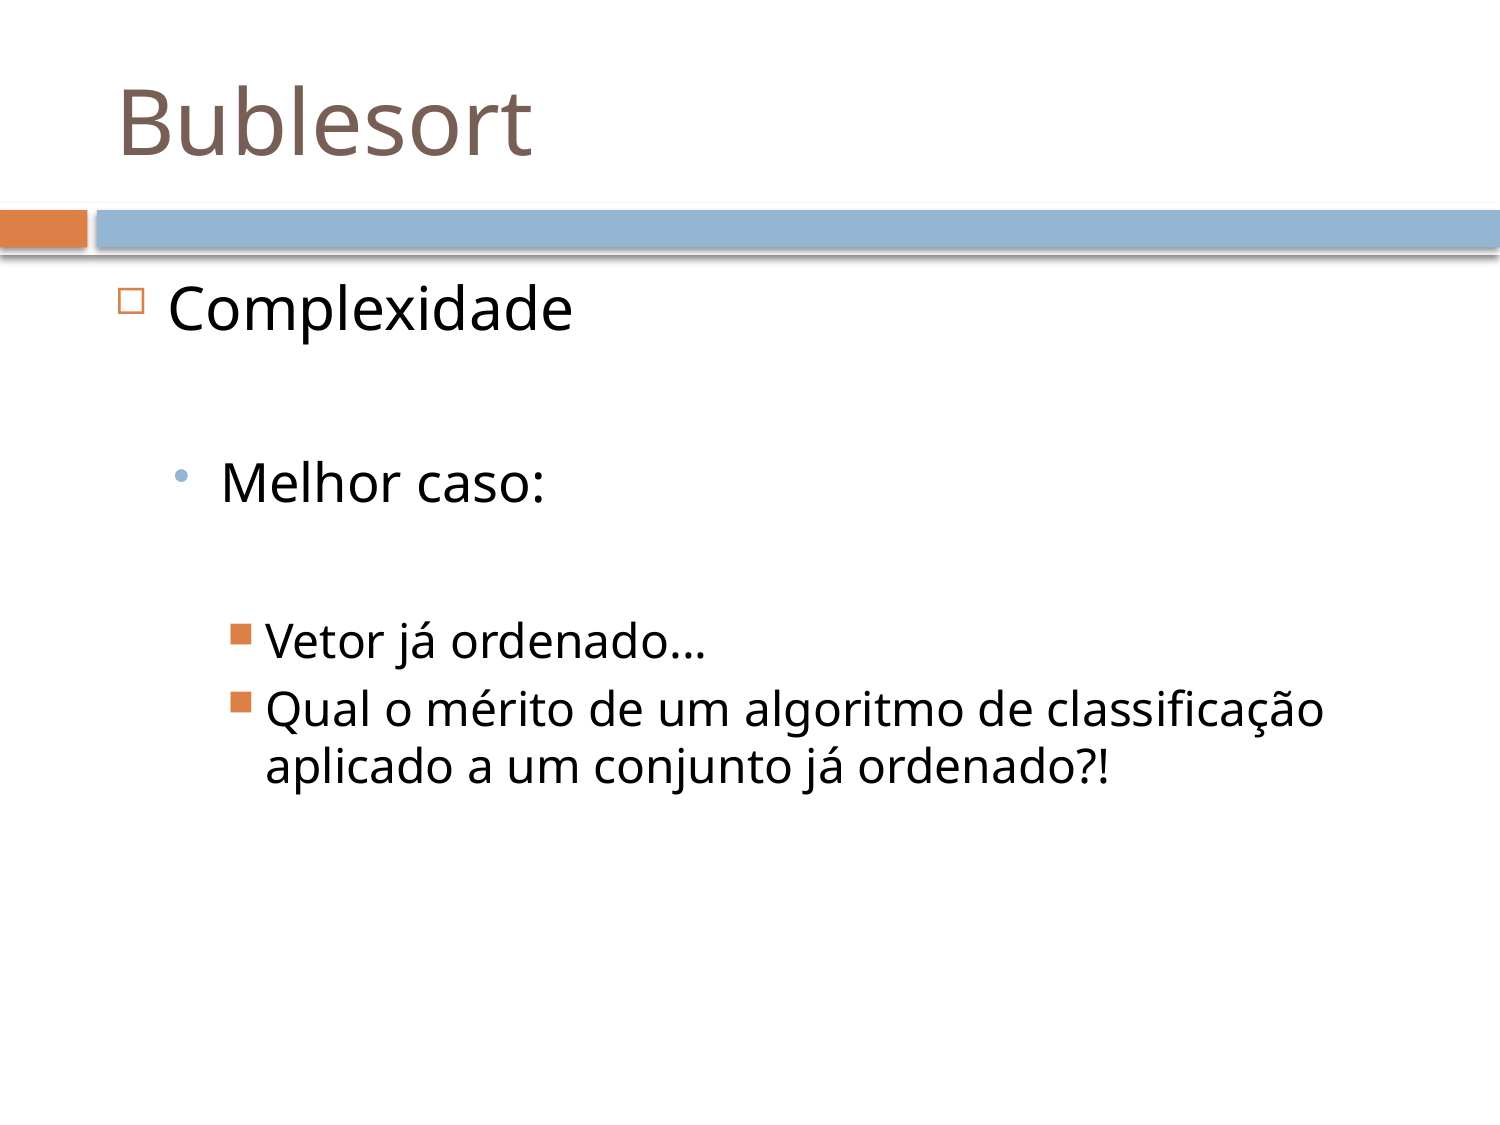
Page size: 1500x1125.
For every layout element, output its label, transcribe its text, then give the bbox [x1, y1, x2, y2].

title Bublesort [100, 37, 1438, 200]
